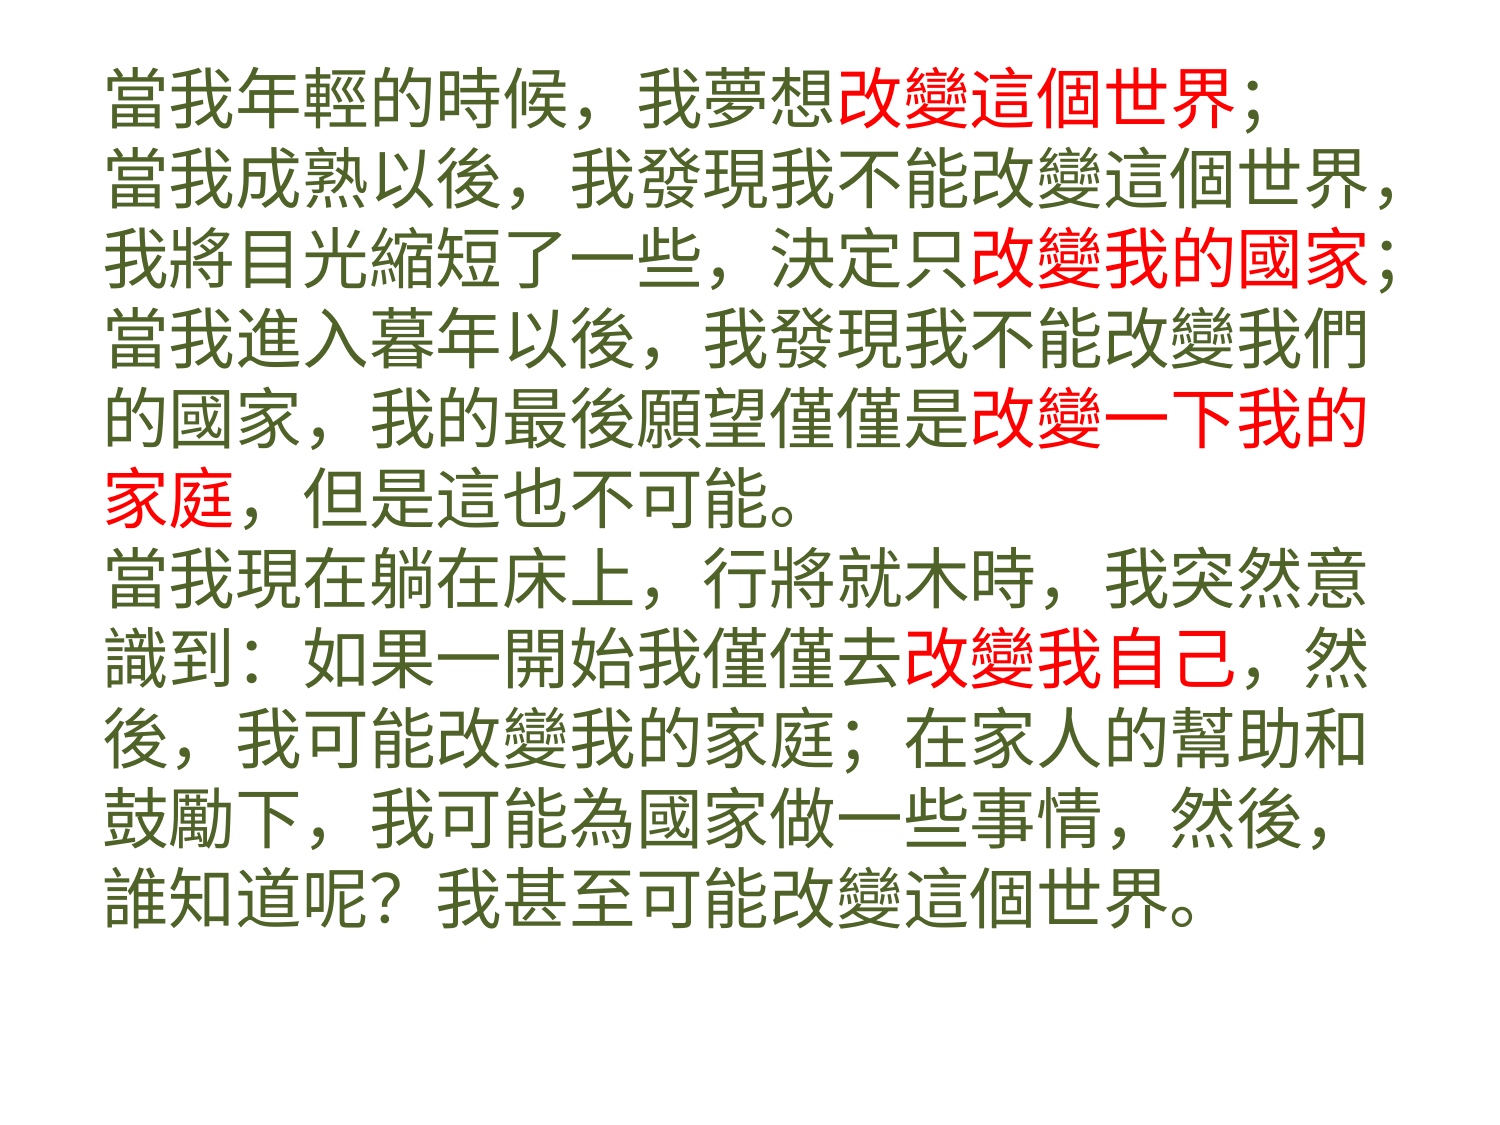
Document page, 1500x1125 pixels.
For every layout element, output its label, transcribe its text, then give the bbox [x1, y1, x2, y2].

text_box 當我年輕的時候，我夢想改變這個世界； 當我成熟以後，我發現我不能改變這個世界，我將目光縮短了一些，決定只改變我的國家； 當我進入暮年以後，我發現我不能改變我們的國家，我的最後願望僅僅是改變一下我的家庭，但是這也不可能。 當我現在躺在床上，行將就木時，我突然意識到：如果一開始我僅僅去改變我自己，然後，我可能改變我的家庭；在家人的幫助和鼓勵下，我可能為國家做一些事情，然後，誰知道呢？我甚至可能改變這個世界。 [87, 49, 1425, 945]
